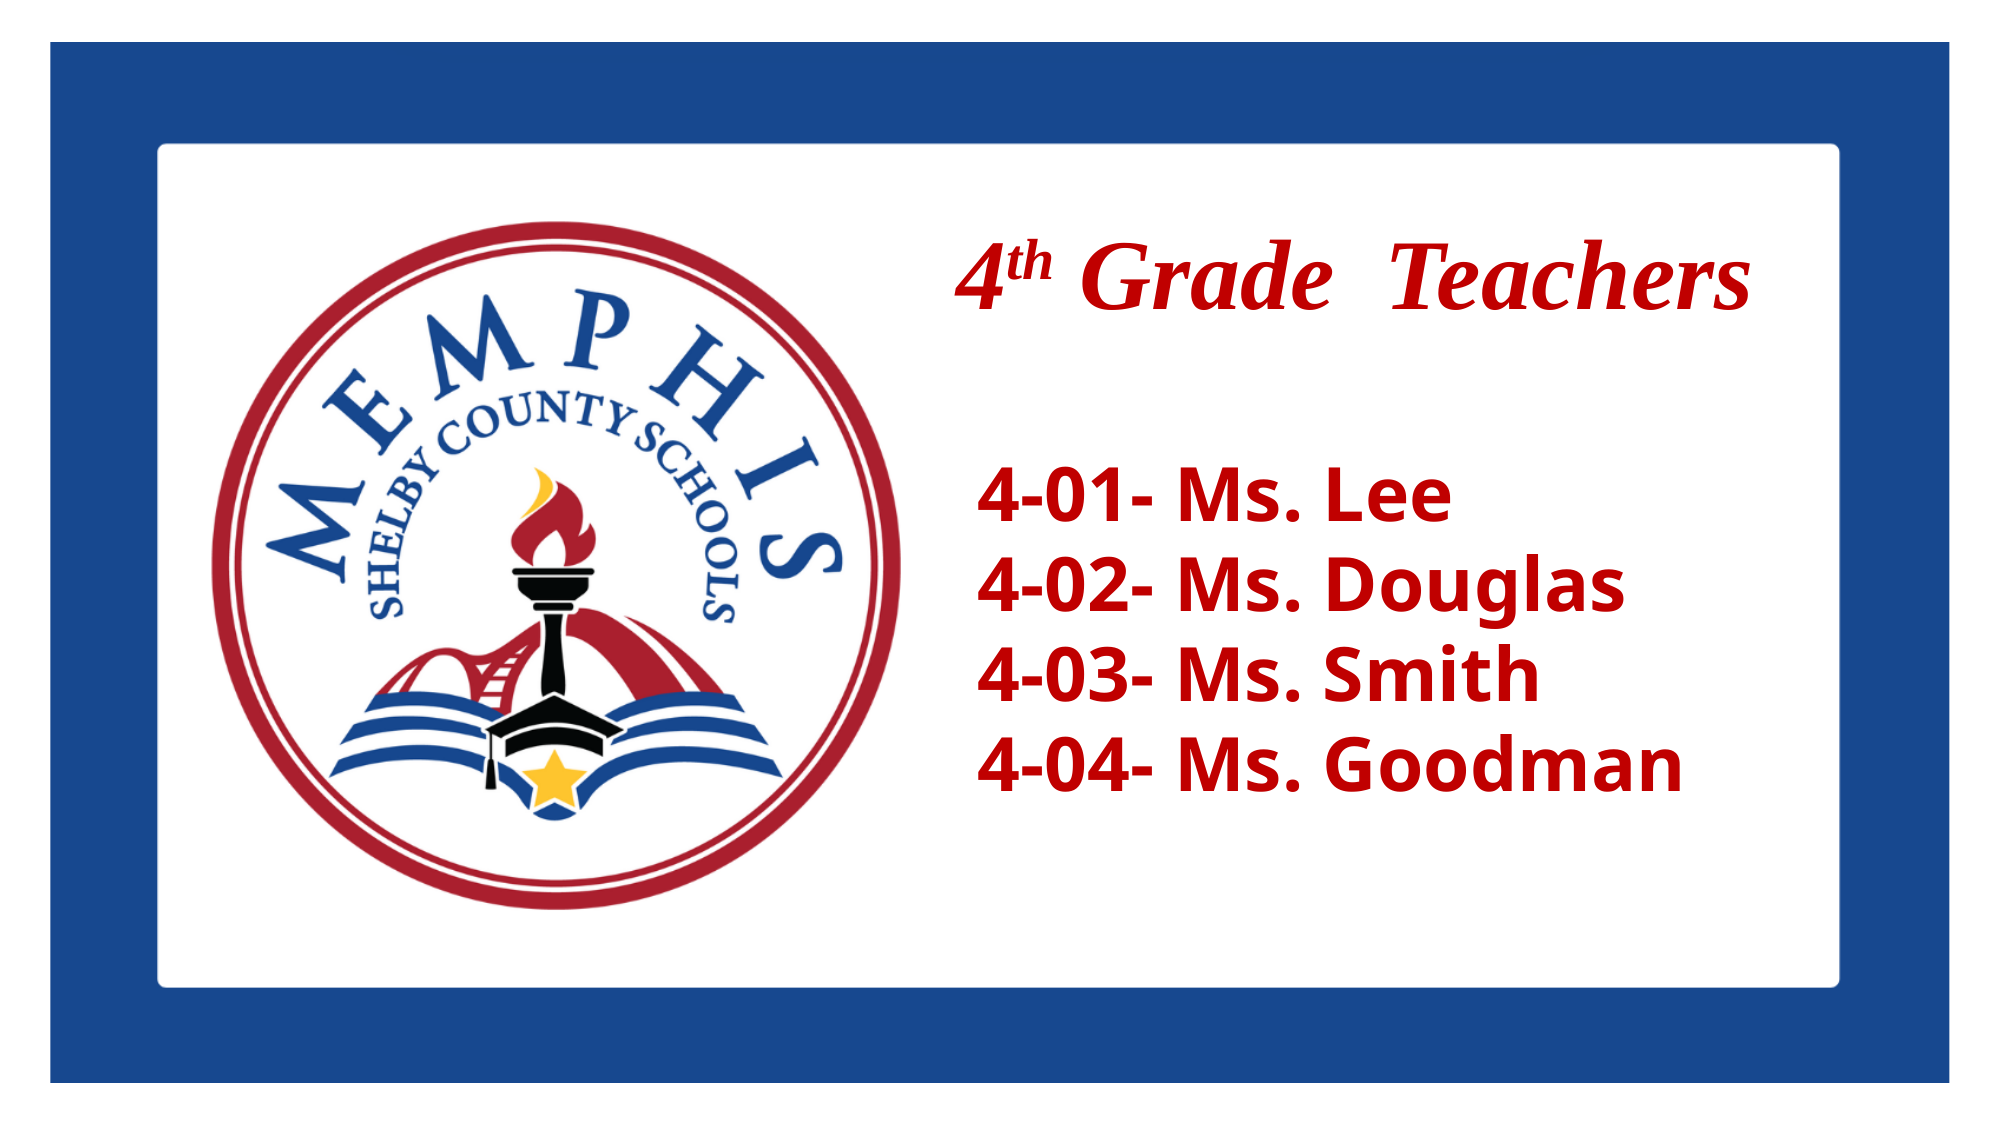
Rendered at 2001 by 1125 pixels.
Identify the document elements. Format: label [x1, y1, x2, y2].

picture [49, 42, 1951, 1083]
